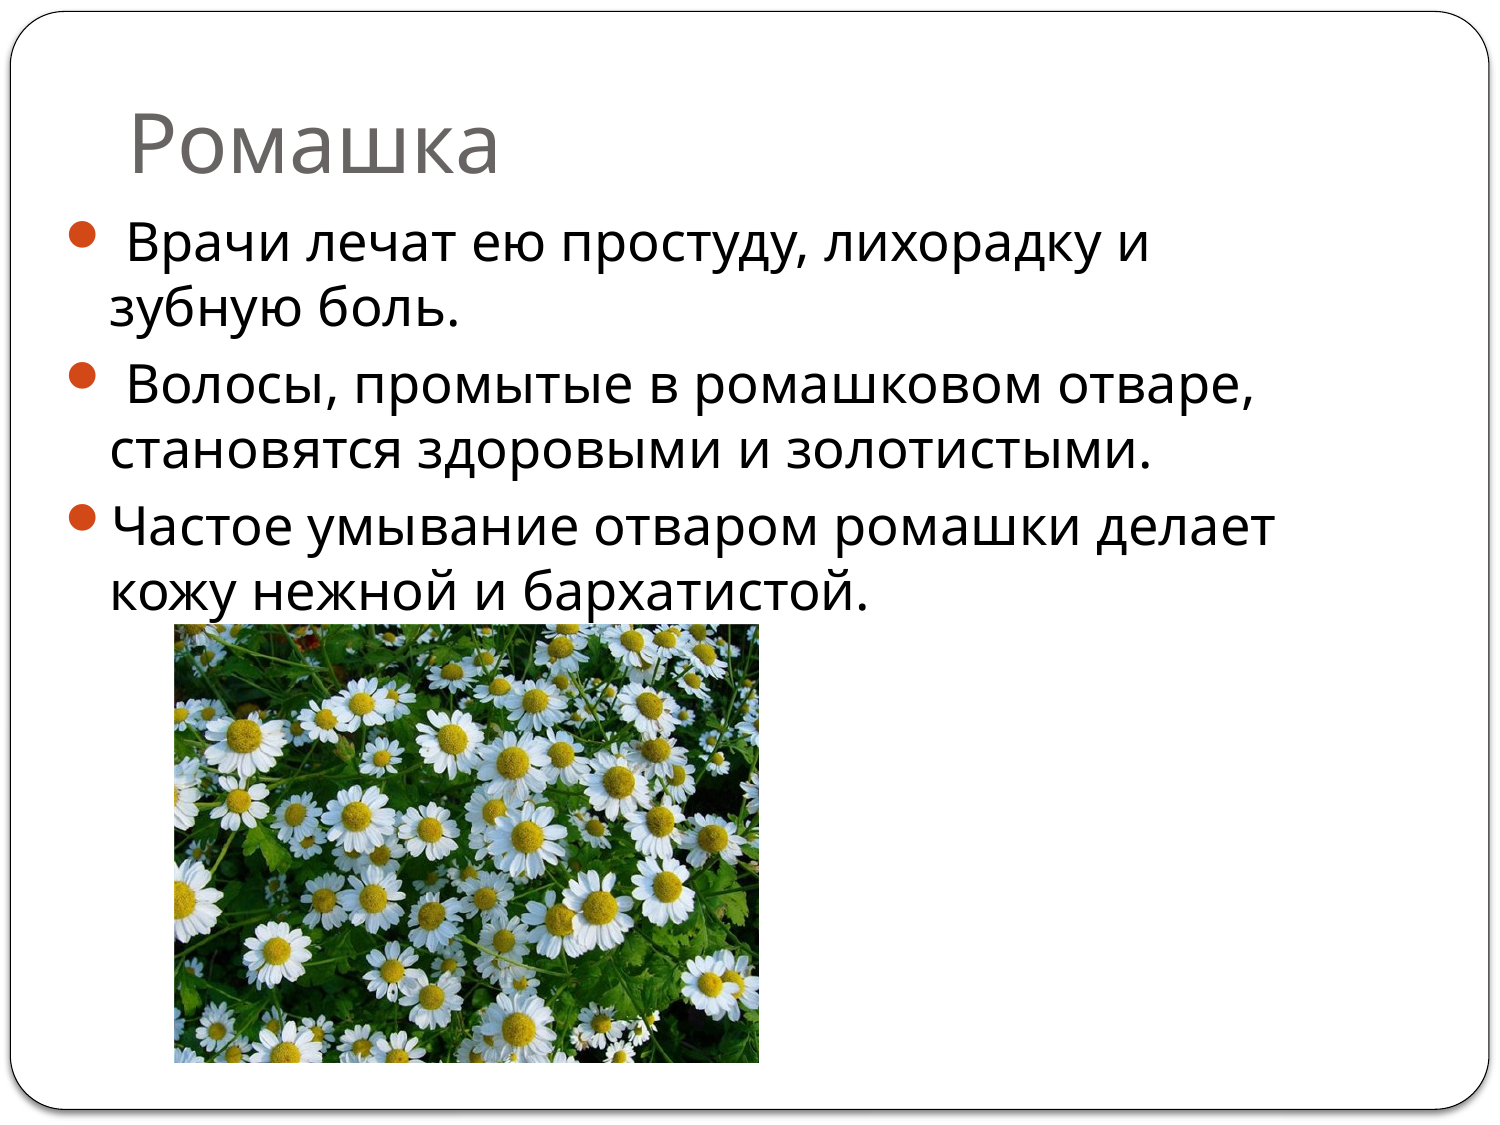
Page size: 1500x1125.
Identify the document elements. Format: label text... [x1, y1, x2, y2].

list Врачи лечат ею простуду, лихорадку и зубную боль. Волосы, промытые в ромашковом отваре, становятся здоровыми и золотистыми. Частое умывание отваром ромашки делает кожу нежной и бархатистой. [49, 199, 1363, 638]
title Ромашка [112, 0, 651, 199]
picture [174, 624, 759, 1063]
